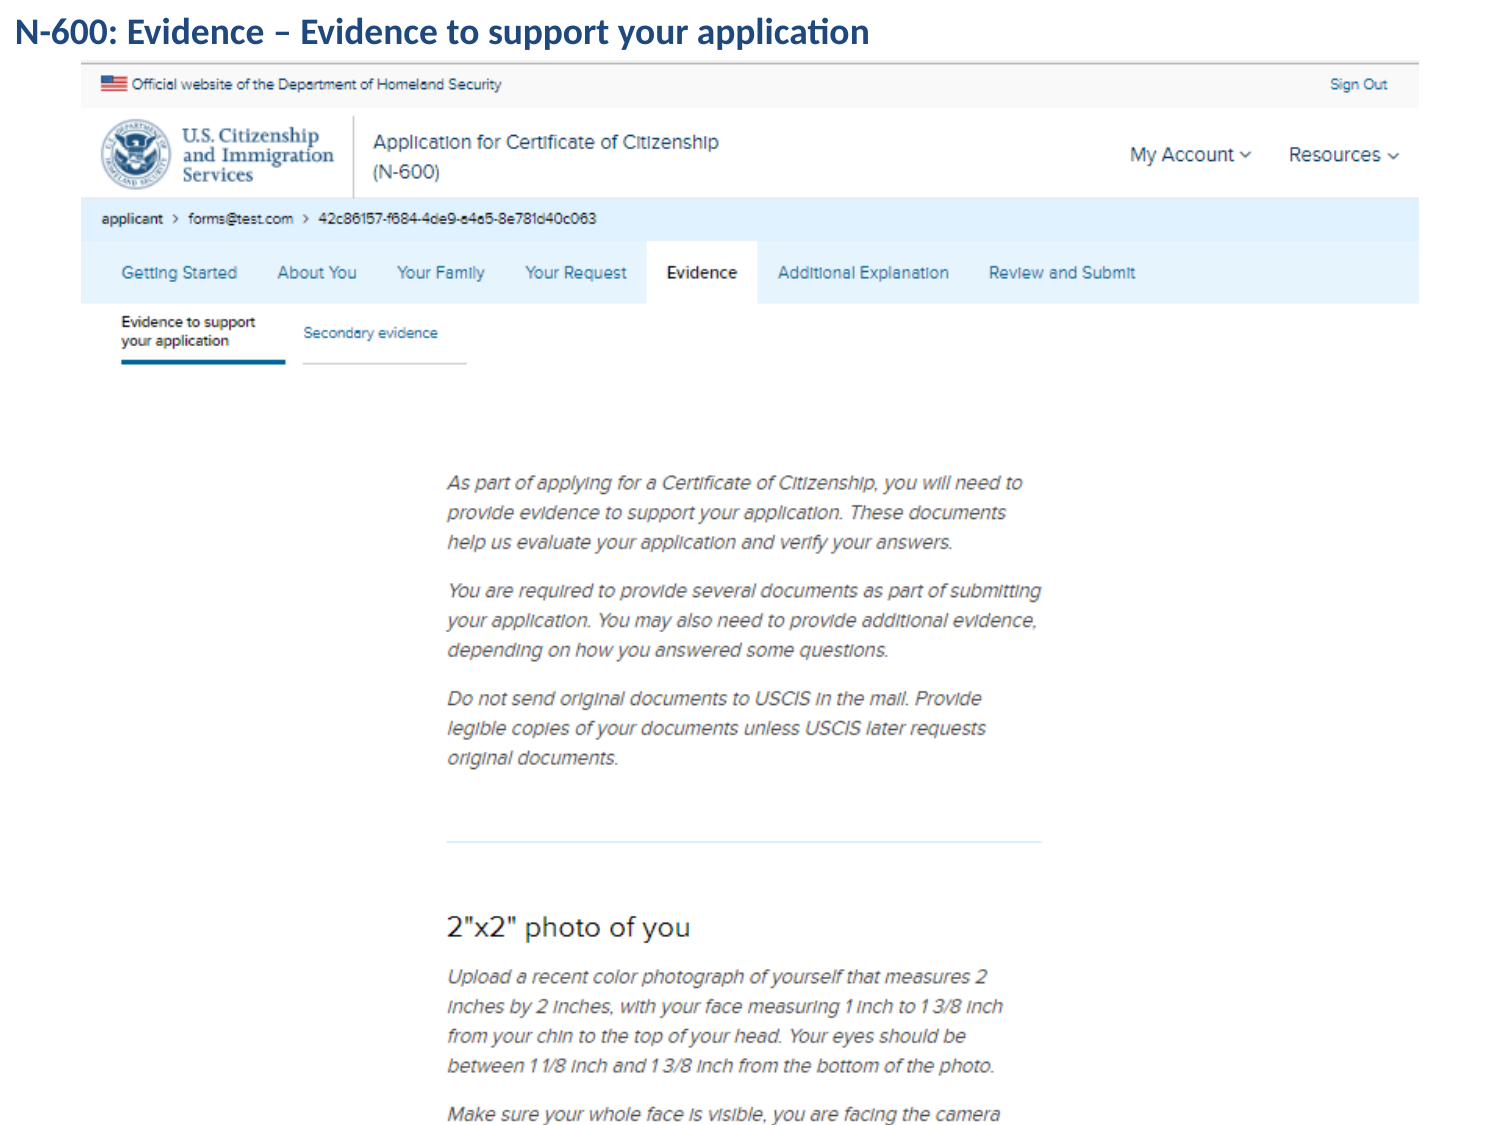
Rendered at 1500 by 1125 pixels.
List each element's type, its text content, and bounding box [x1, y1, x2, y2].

picture [80, 60, 1419, 1125]
text_box N-600: Evidence – Evidence to support your application [0, 0, 1437, 60]
